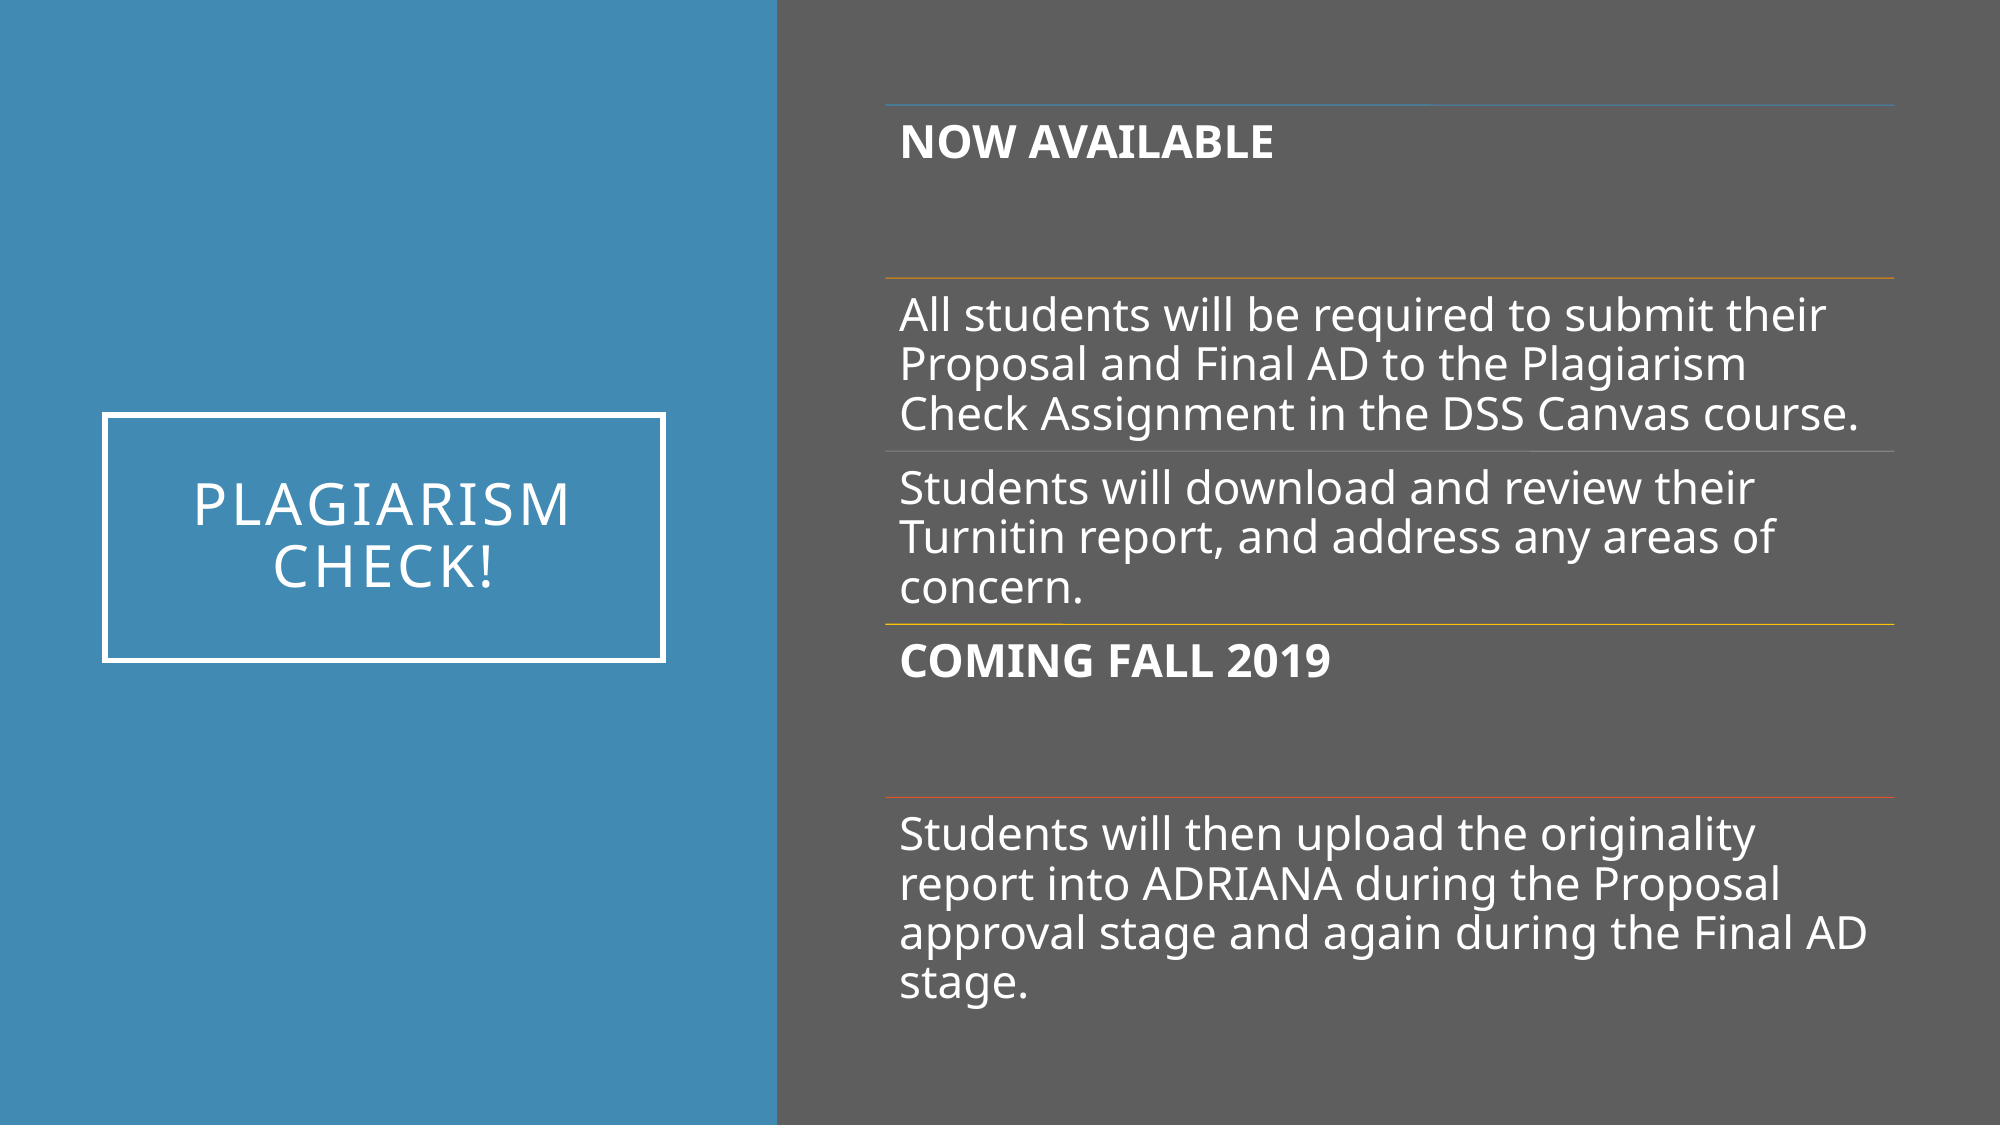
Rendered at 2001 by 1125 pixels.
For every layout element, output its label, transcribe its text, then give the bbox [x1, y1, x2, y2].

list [885, 104, 1895, 971]
text_box [779, 0, 2000, 1125]
title Plagiarism check! [102, 412, 666, 663]
text_box [0, 0, 778, 1125]
